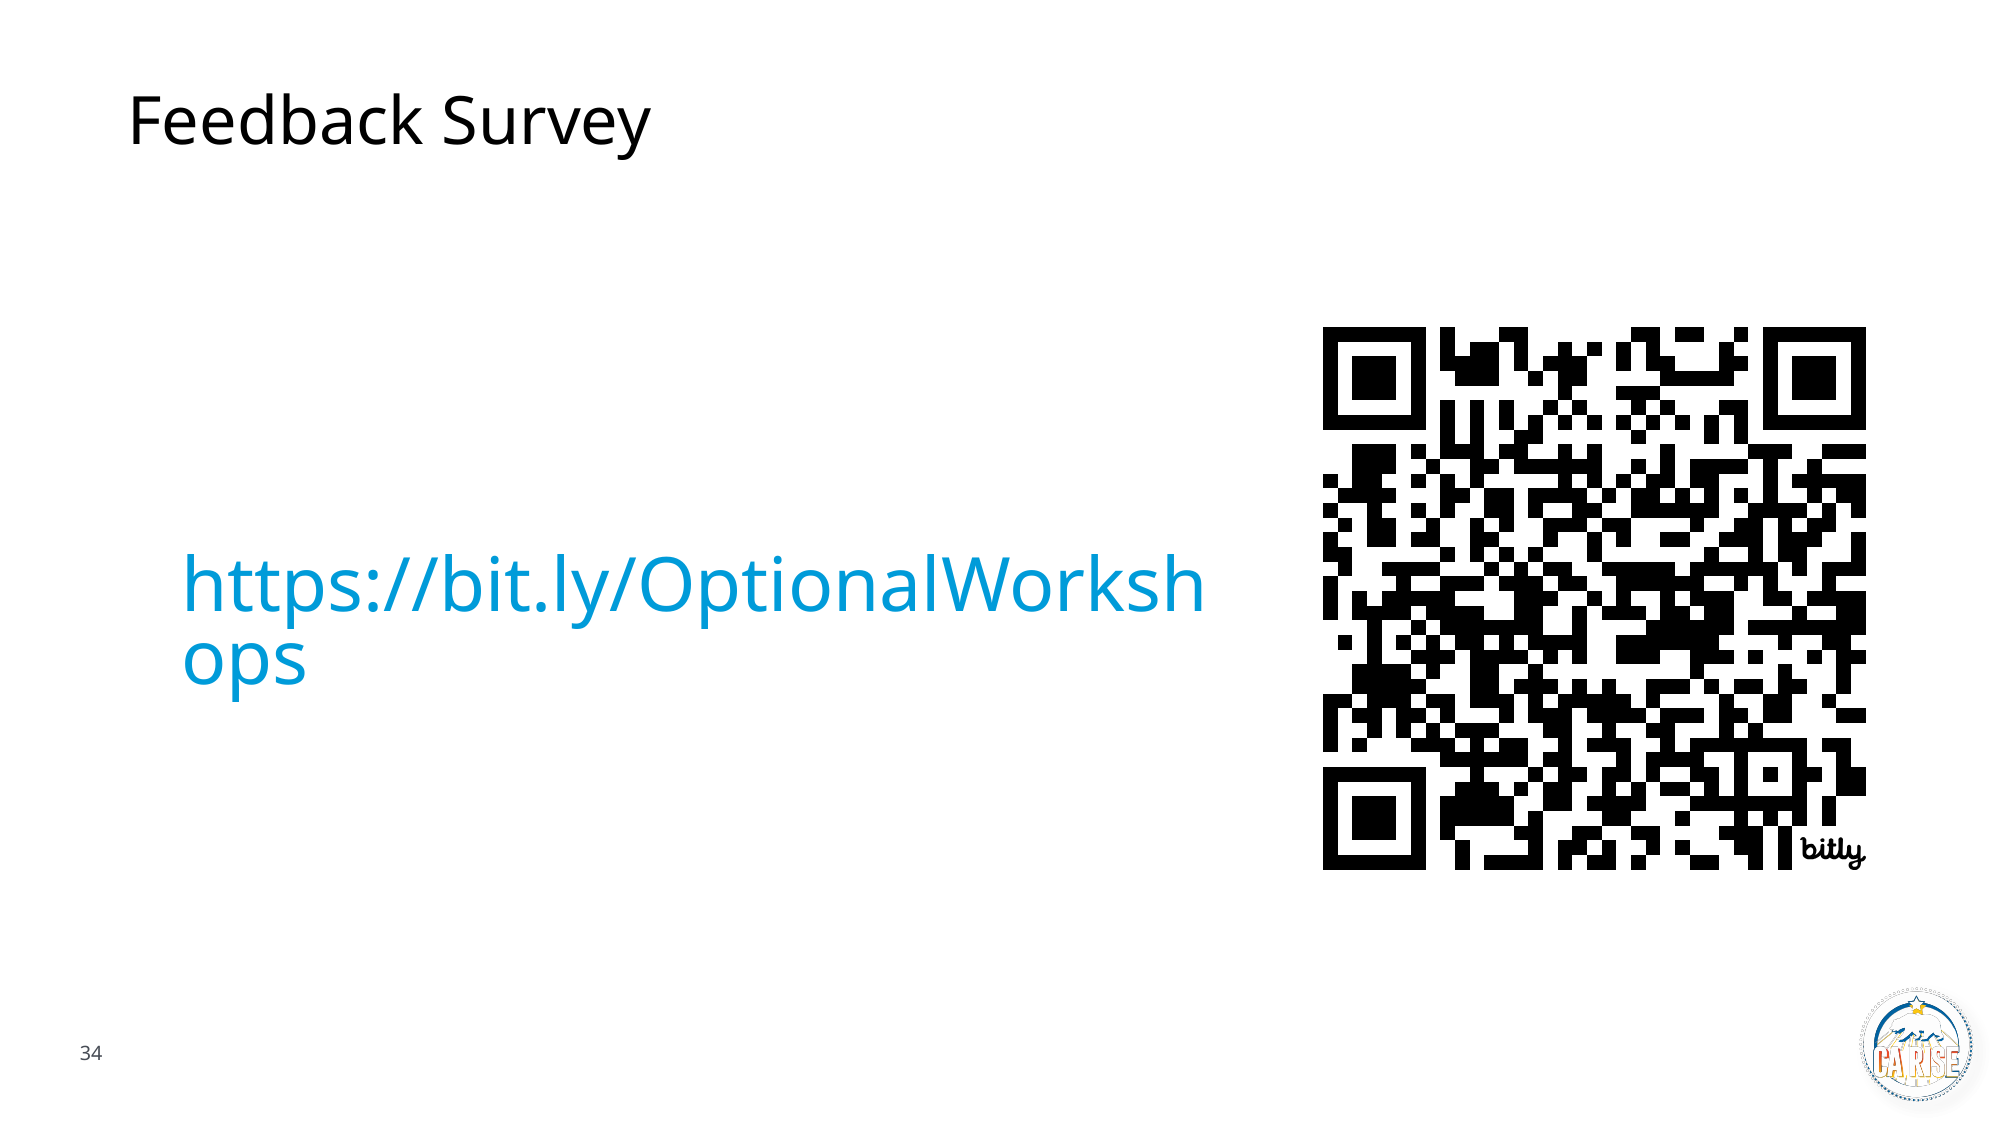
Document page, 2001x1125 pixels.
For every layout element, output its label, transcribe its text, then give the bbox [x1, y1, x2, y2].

text_box https://bit.ly/OptionalWorkshops This feedback helps us improve your experience and plan adjustments to make moving forward. [157, 530, 1258, 702]
picture [1845, 973, 2000, 1125]
title Feedback Survey [127, 0, 1873, 160]
picture [1263, 268, 1924, 928]
